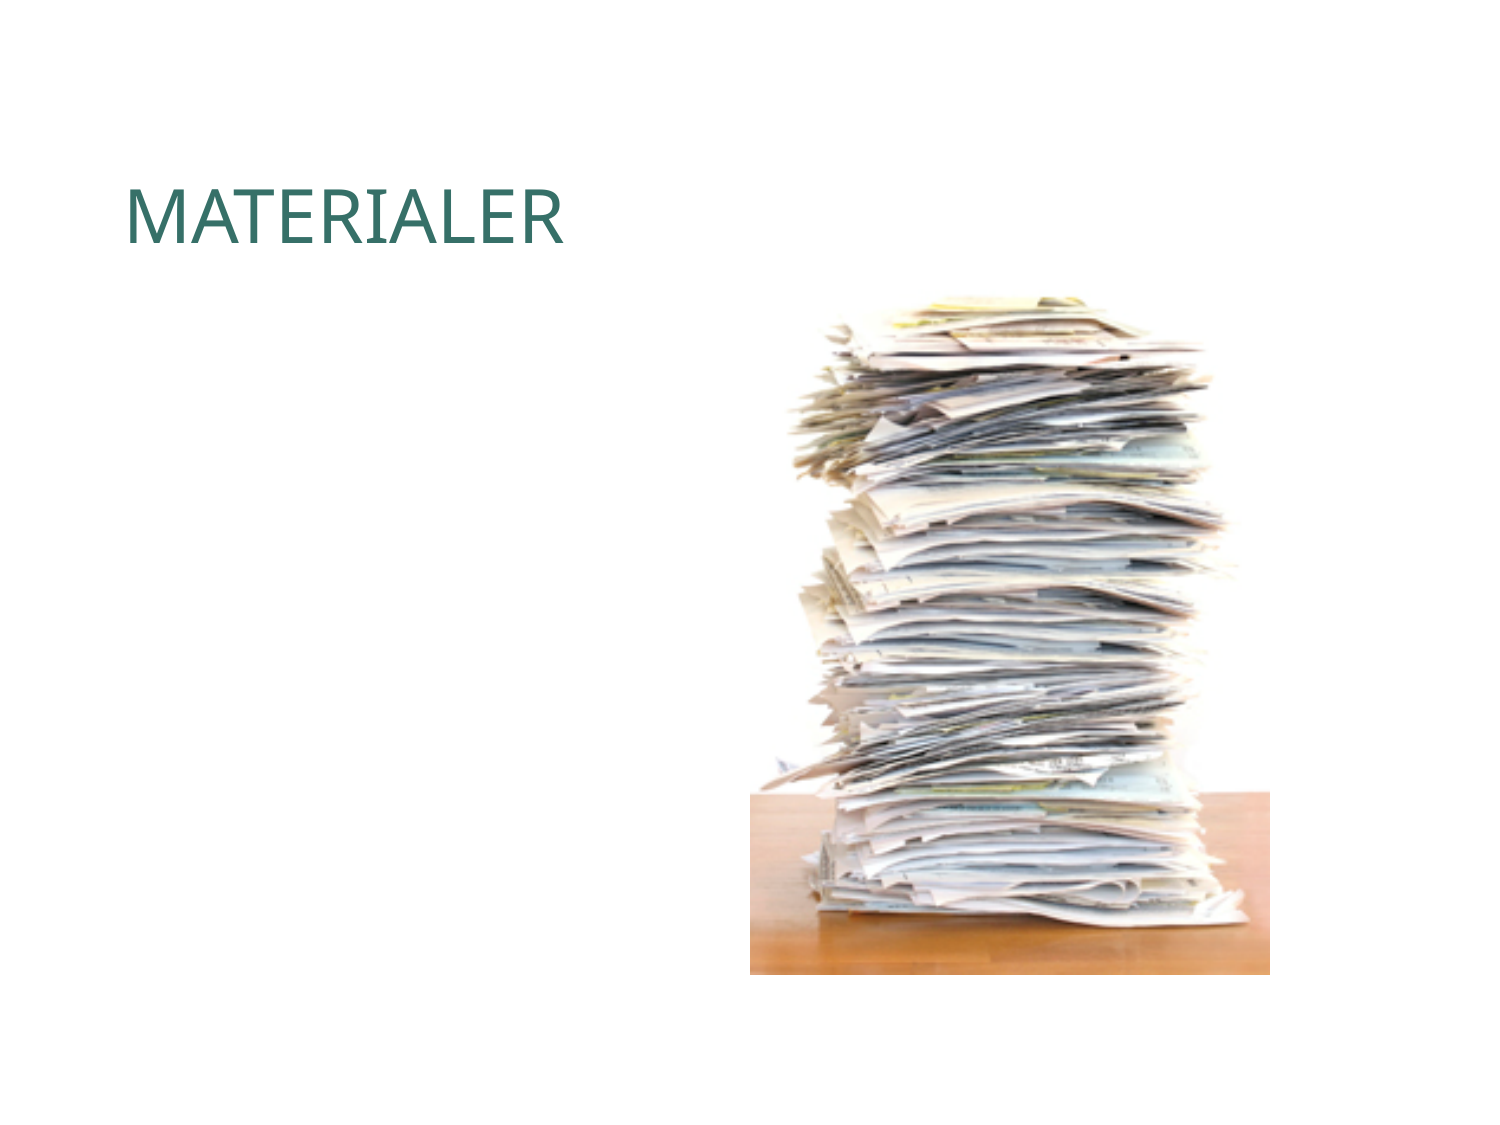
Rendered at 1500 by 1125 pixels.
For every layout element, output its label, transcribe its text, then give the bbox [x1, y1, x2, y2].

text_box MATERIALER [108, 160, 1459, 291]
picture [749, 253, 1270, 975]
